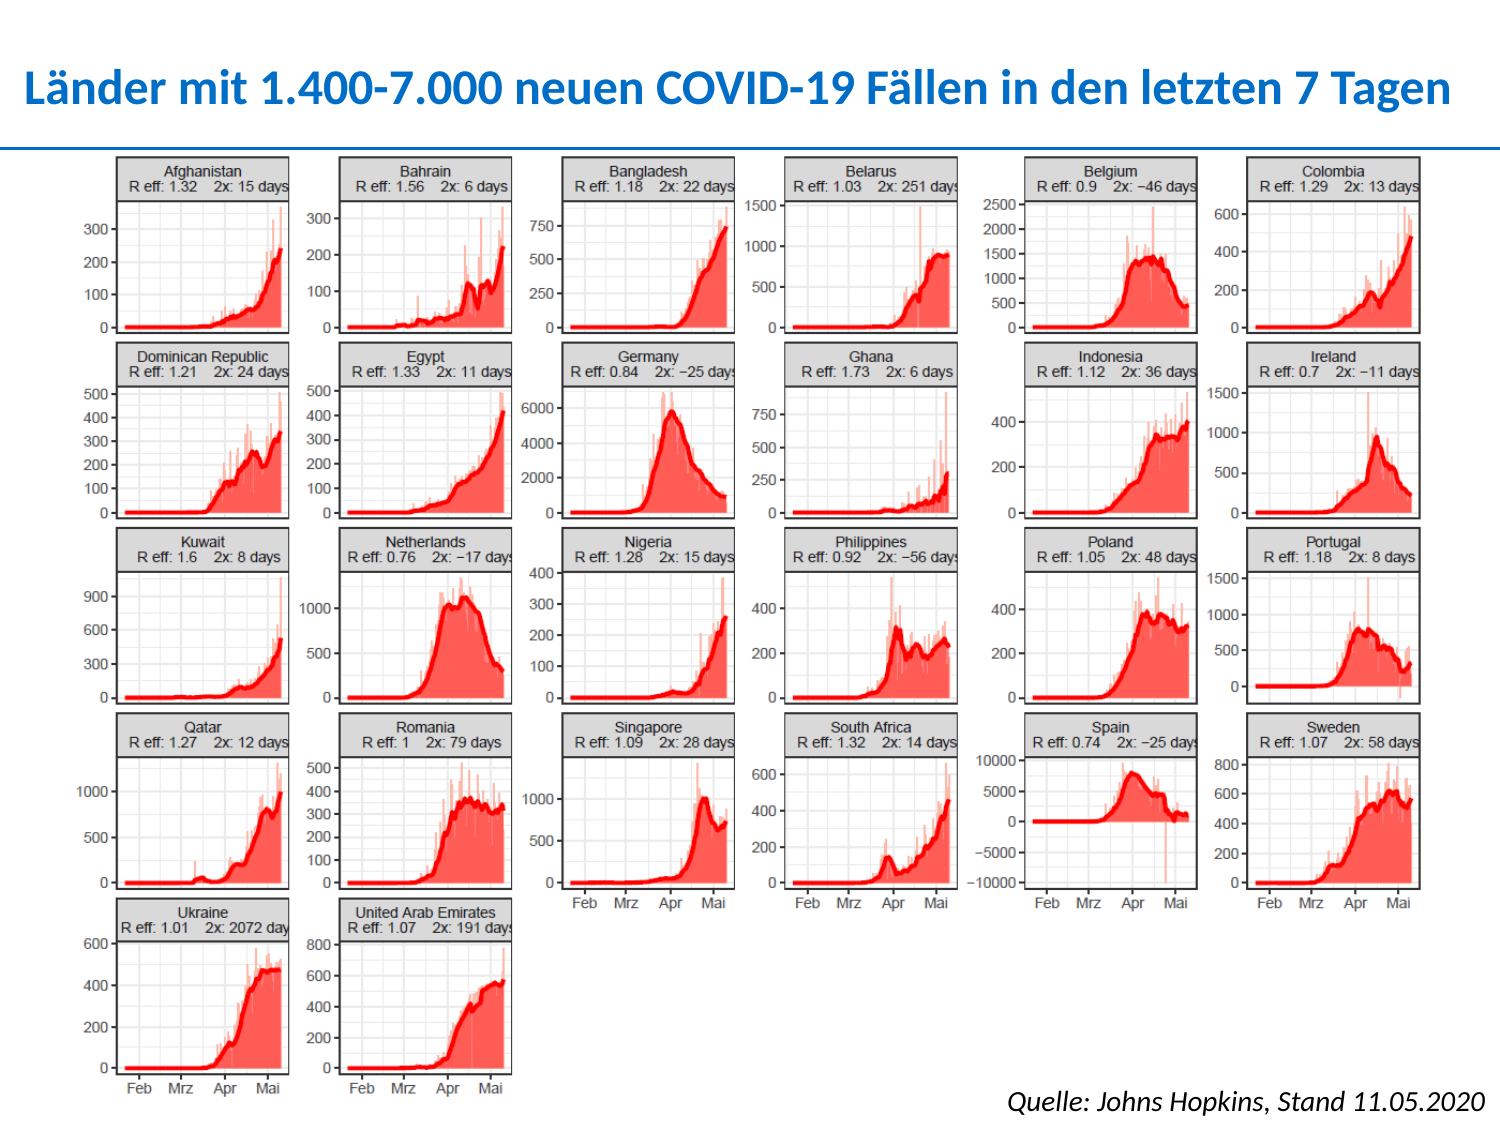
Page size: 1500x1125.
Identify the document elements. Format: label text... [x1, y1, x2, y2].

text_box Länder mit 1.400-7.000 neuen COVID-19 Fällen in den letzten 7 Tagen [24, 54, 1476, 115]
text_box Quelle: Johns Hopkins, Stand 11.05.2020 [968, 1074, 1500, 1125]
picture [75, 152, 1425, 1100]
